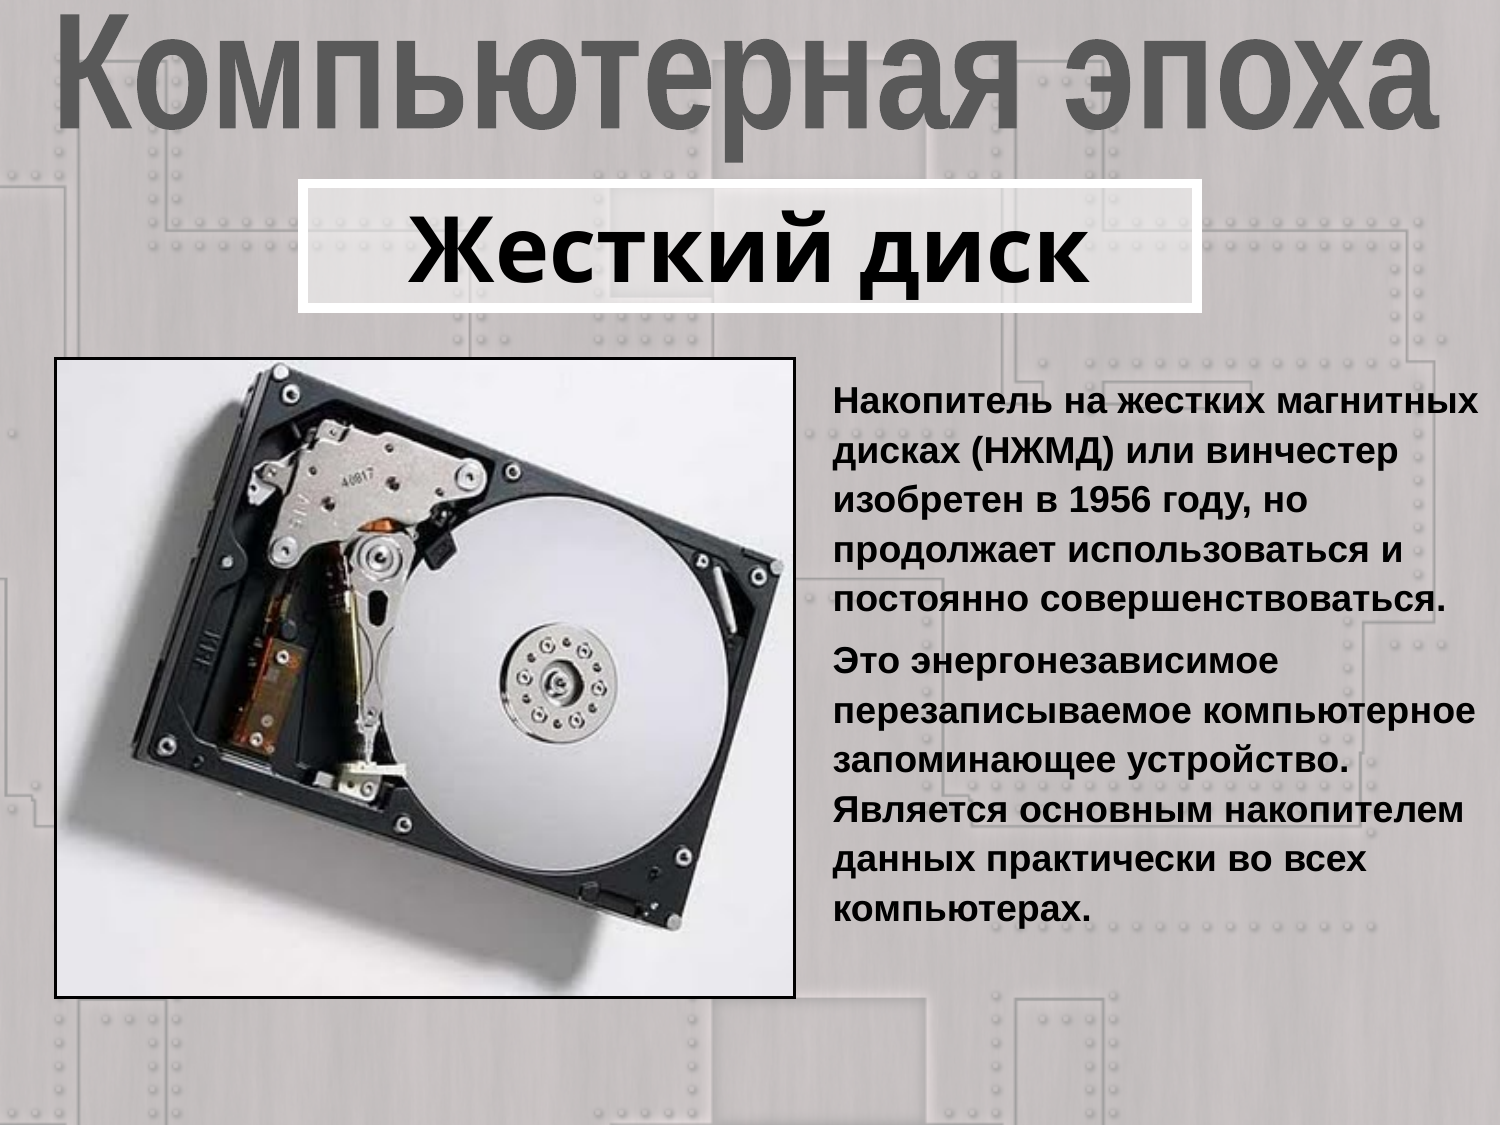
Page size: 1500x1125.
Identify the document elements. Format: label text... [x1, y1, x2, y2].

text_box Накопитель на жестких магнитных дисках (НЖМД) или винчестер изобретен в 1956 году, но продолжает использоваться и постоянно совершенствоваться. Это энергонезависимое перезаписываемое компьютерное запоминающее устройство. Является основным накопителем данных практически во всех компьютерах. [817, 364, 1500, 937]
picture [57, 359, 794, 997]
text_box Жесткий диск [302, 183, 1198, 308]
